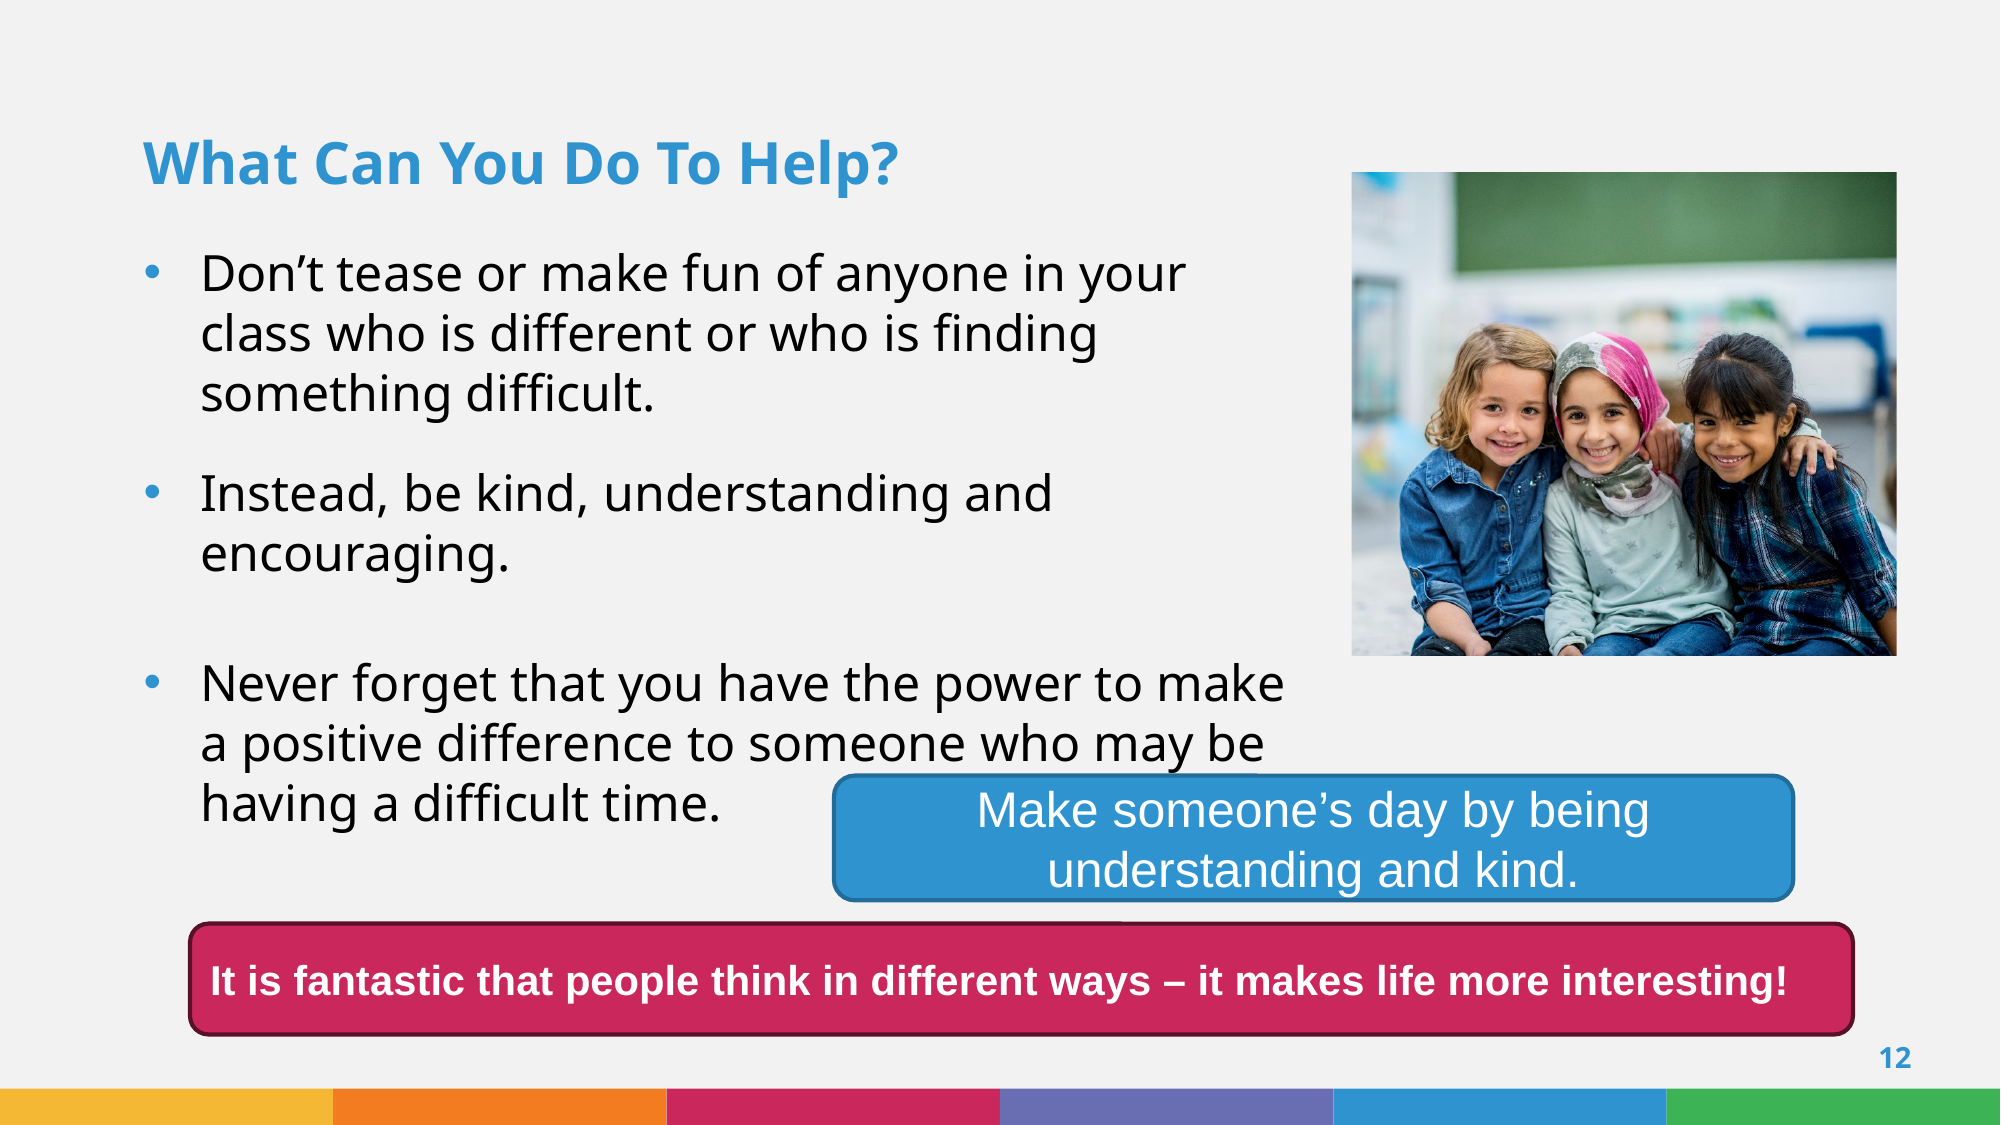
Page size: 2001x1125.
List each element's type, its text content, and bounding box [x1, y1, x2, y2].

text_box Make someone’s day by being understanding and kind. [831, 773, 1796, 903]
text_box It is fantastic that people think in different ways – it makes life more interesting! [187, 921, 1856, 1037]
list Don’t tease or make fun of anyone in your class who is different or who is finding something difficult. Instead, be kind, understanding and encouraging. Never forget that you have the power to make a positive difference to someone who may be having a difficult time. [143, 241, 1295, 957]
picture [1351, 172, 1897, 656]
list What Can You Do To Help? [143, 126, 914, 219]
